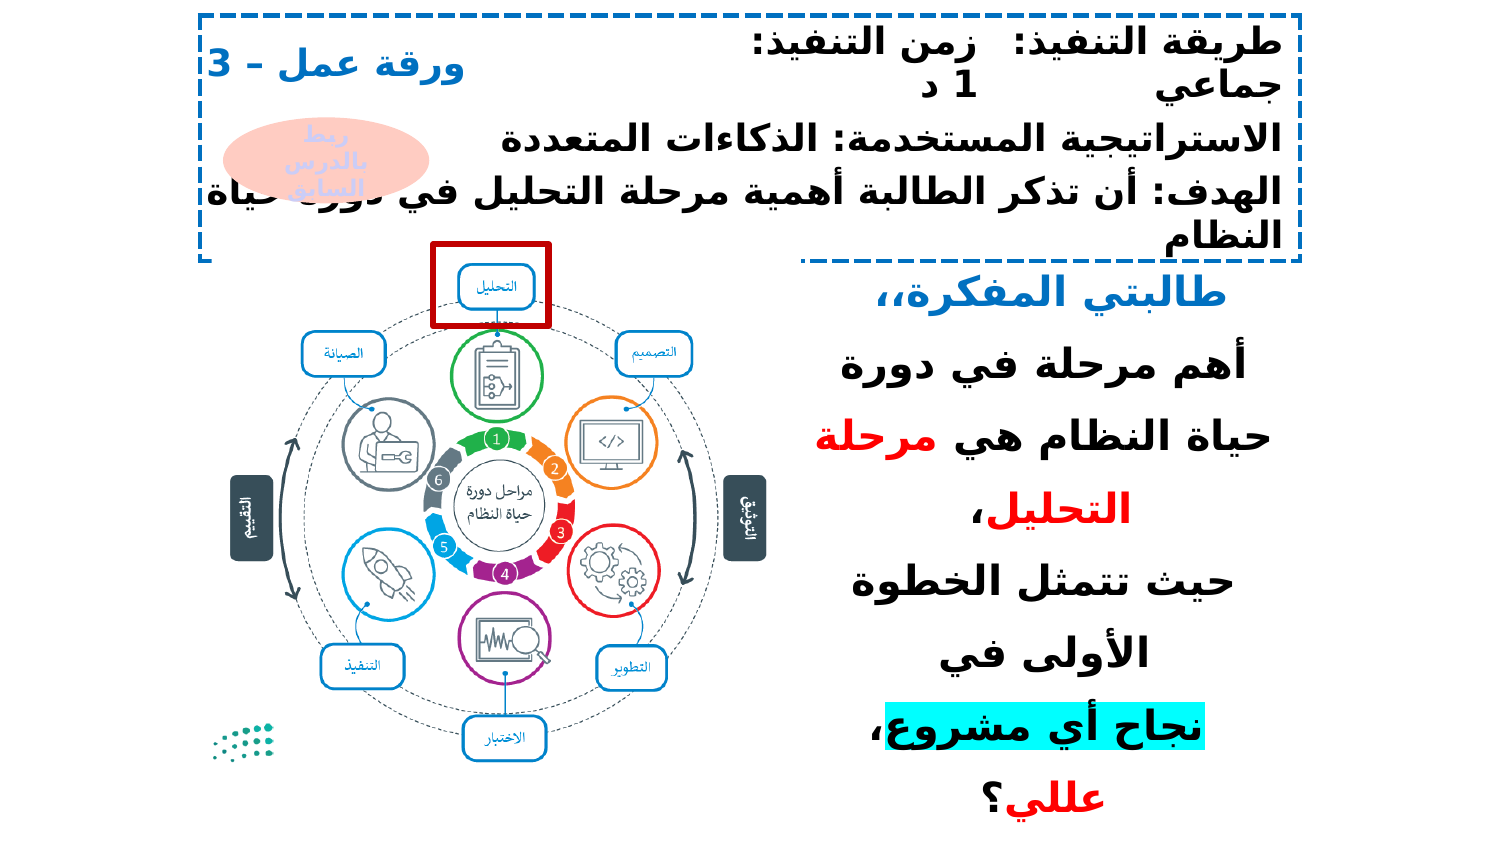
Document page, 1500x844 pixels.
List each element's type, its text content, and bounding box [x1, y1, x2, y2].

text_box ربط بالدرس السابق [220, 115, 432, 206]
picture [211, 243, 802, 783]
text_box طالبتي المفكرة،، أهم مرحلة في دورة حياة النظام هي مرحلة التحليل، حيث تتمثل الخطوة الأولى في نجاح أي مشروع، عللي؟ [788, 182, 1300, 830]
table_cell الاستراتيجية المستخدمة: الذكاءات المتعددة [200, 111, 1300, 166]
table_header زمن التنفيذ: 1 د [742, 15, 995, 111]
table_cell الهدف: أن تذكر الطالبة أهمية مرحلة التحليل في دورة حياة النظام [200, 166, 1300, 259]
table_header طريقة التنفيذ: جماعي [995, 15, 1300, 111]
table_header ورقة عمل – 3 [200, 15, 742, 111]
